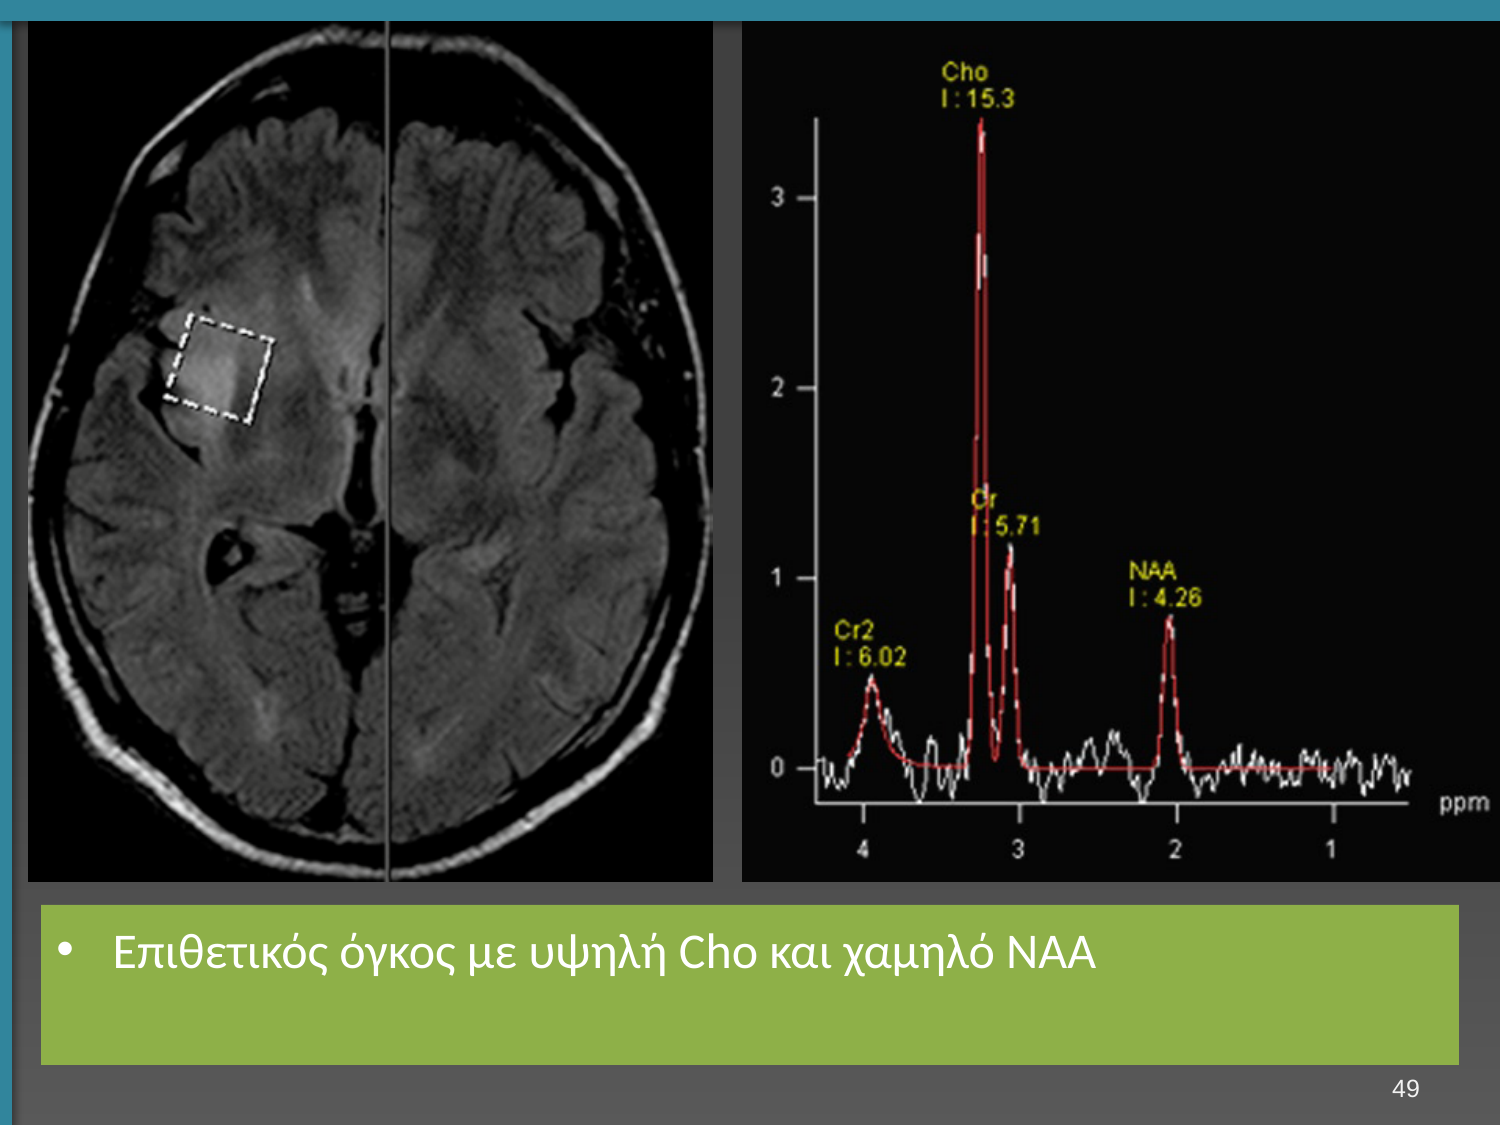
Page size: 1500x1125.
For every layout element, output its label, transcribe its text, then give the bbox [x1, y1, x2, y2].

slide_number 48 [1085, 1057, 1436, 1118]
picture [28, 21, 714, 882]
picture [741, 21, 1500, 882]
list Επιθετικός όγκος με υψηλή Cho και χαμηλό ΝΑΑ [41, 904, 1459, 1065]
